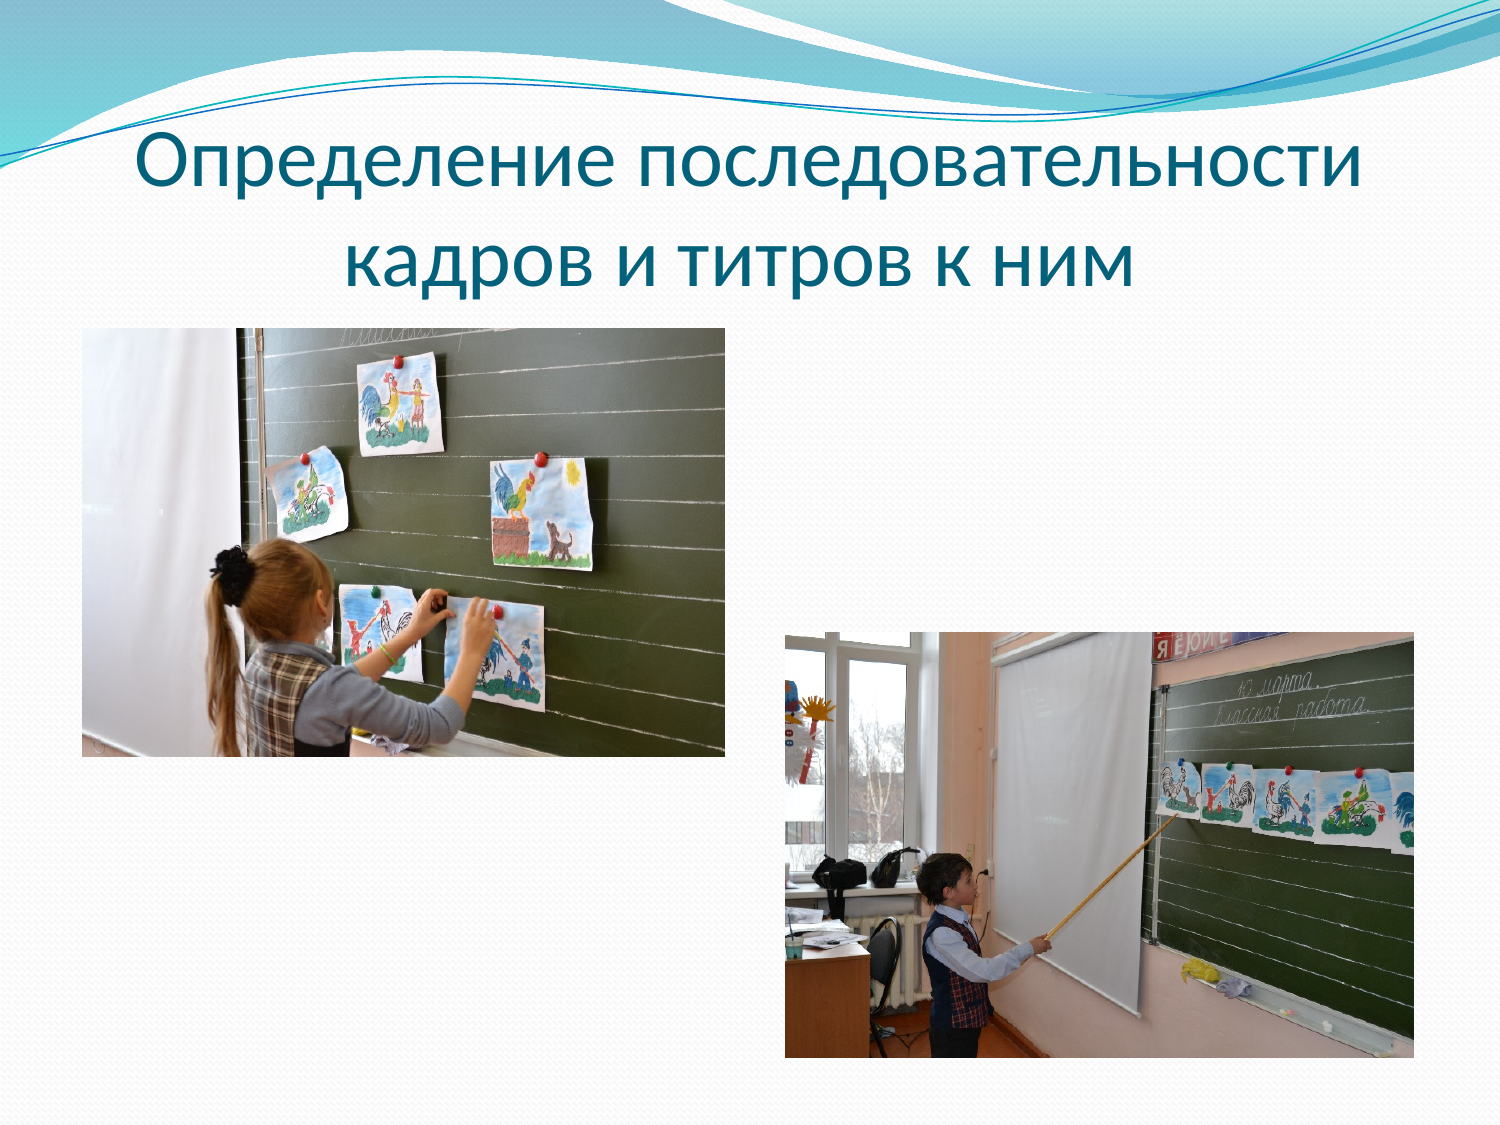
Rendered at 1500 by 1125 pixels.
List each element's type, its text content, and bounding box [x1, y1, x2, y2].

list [81, 327, 725, 757]
title Определение последовательности кадров и титров к ним [75, 115, 1425, 303]
picture [784, 632, 1415, 1058]
